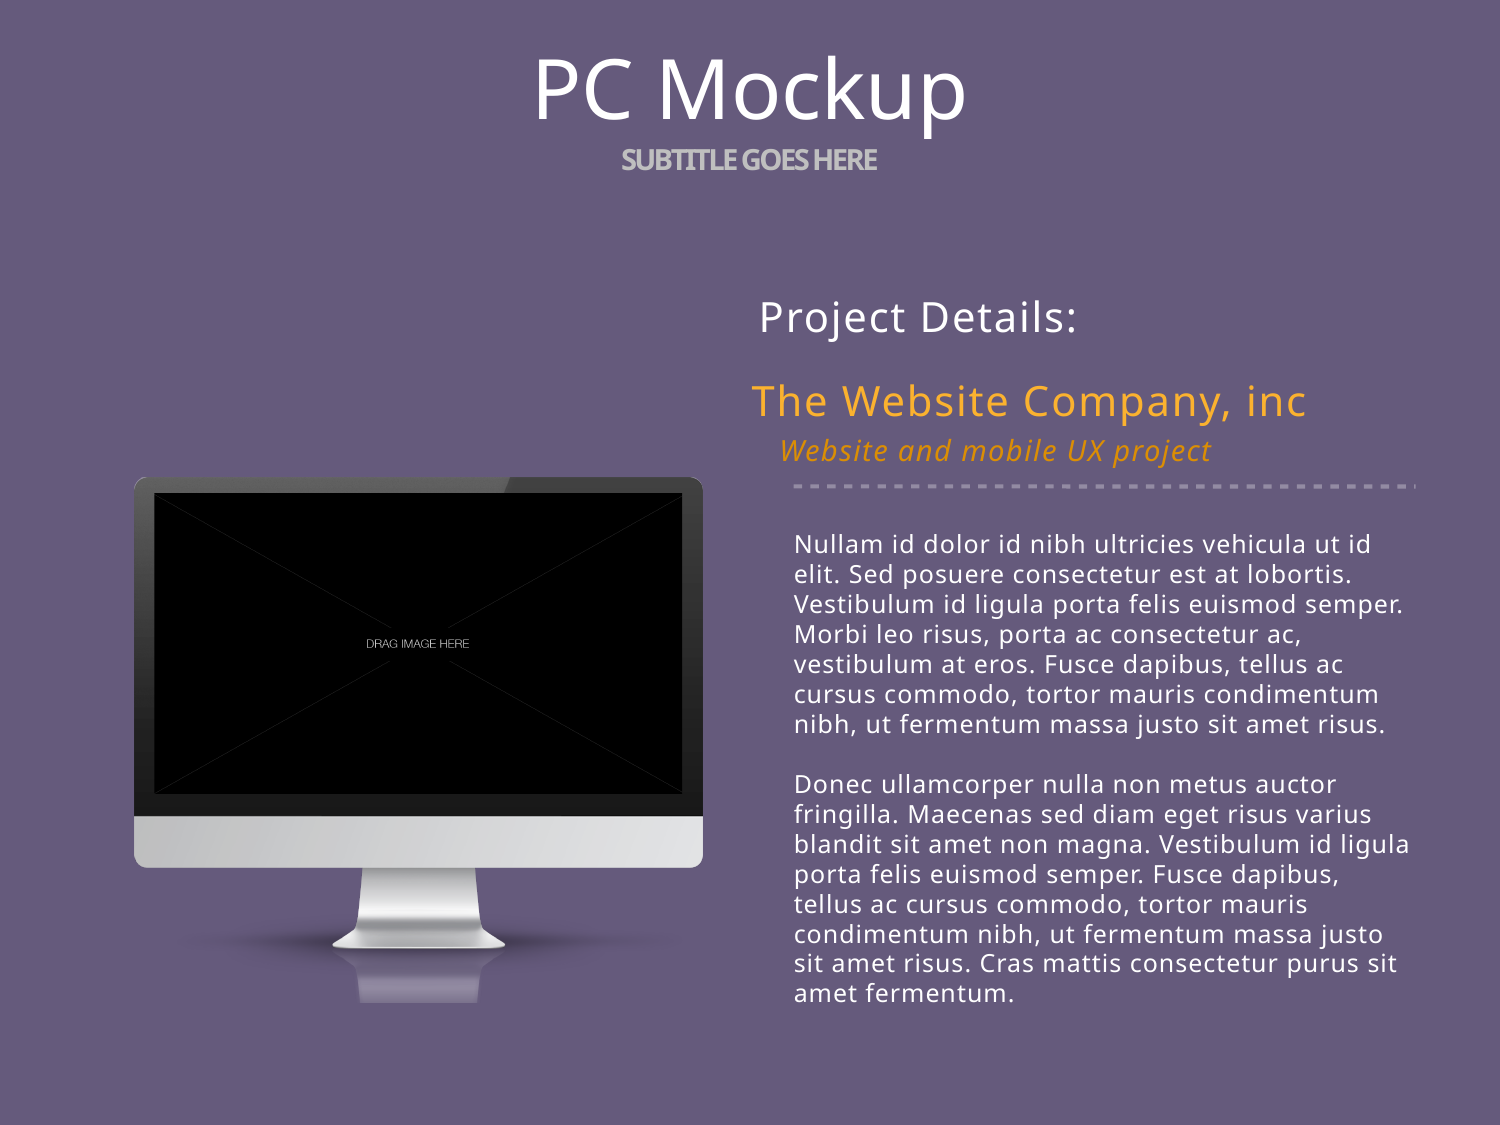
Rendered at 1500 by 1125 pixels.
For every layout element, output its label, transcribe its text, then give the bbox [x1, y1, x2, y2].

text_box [793, 290, 1416, 984]
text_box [134, 477, 703, 1003]
text_box SUBTITLE GOES HERE [612, 133, 888, 185]
picture [154, 493, 683, 794]
text_box PC Mockup [522, 28, 978, 145]
